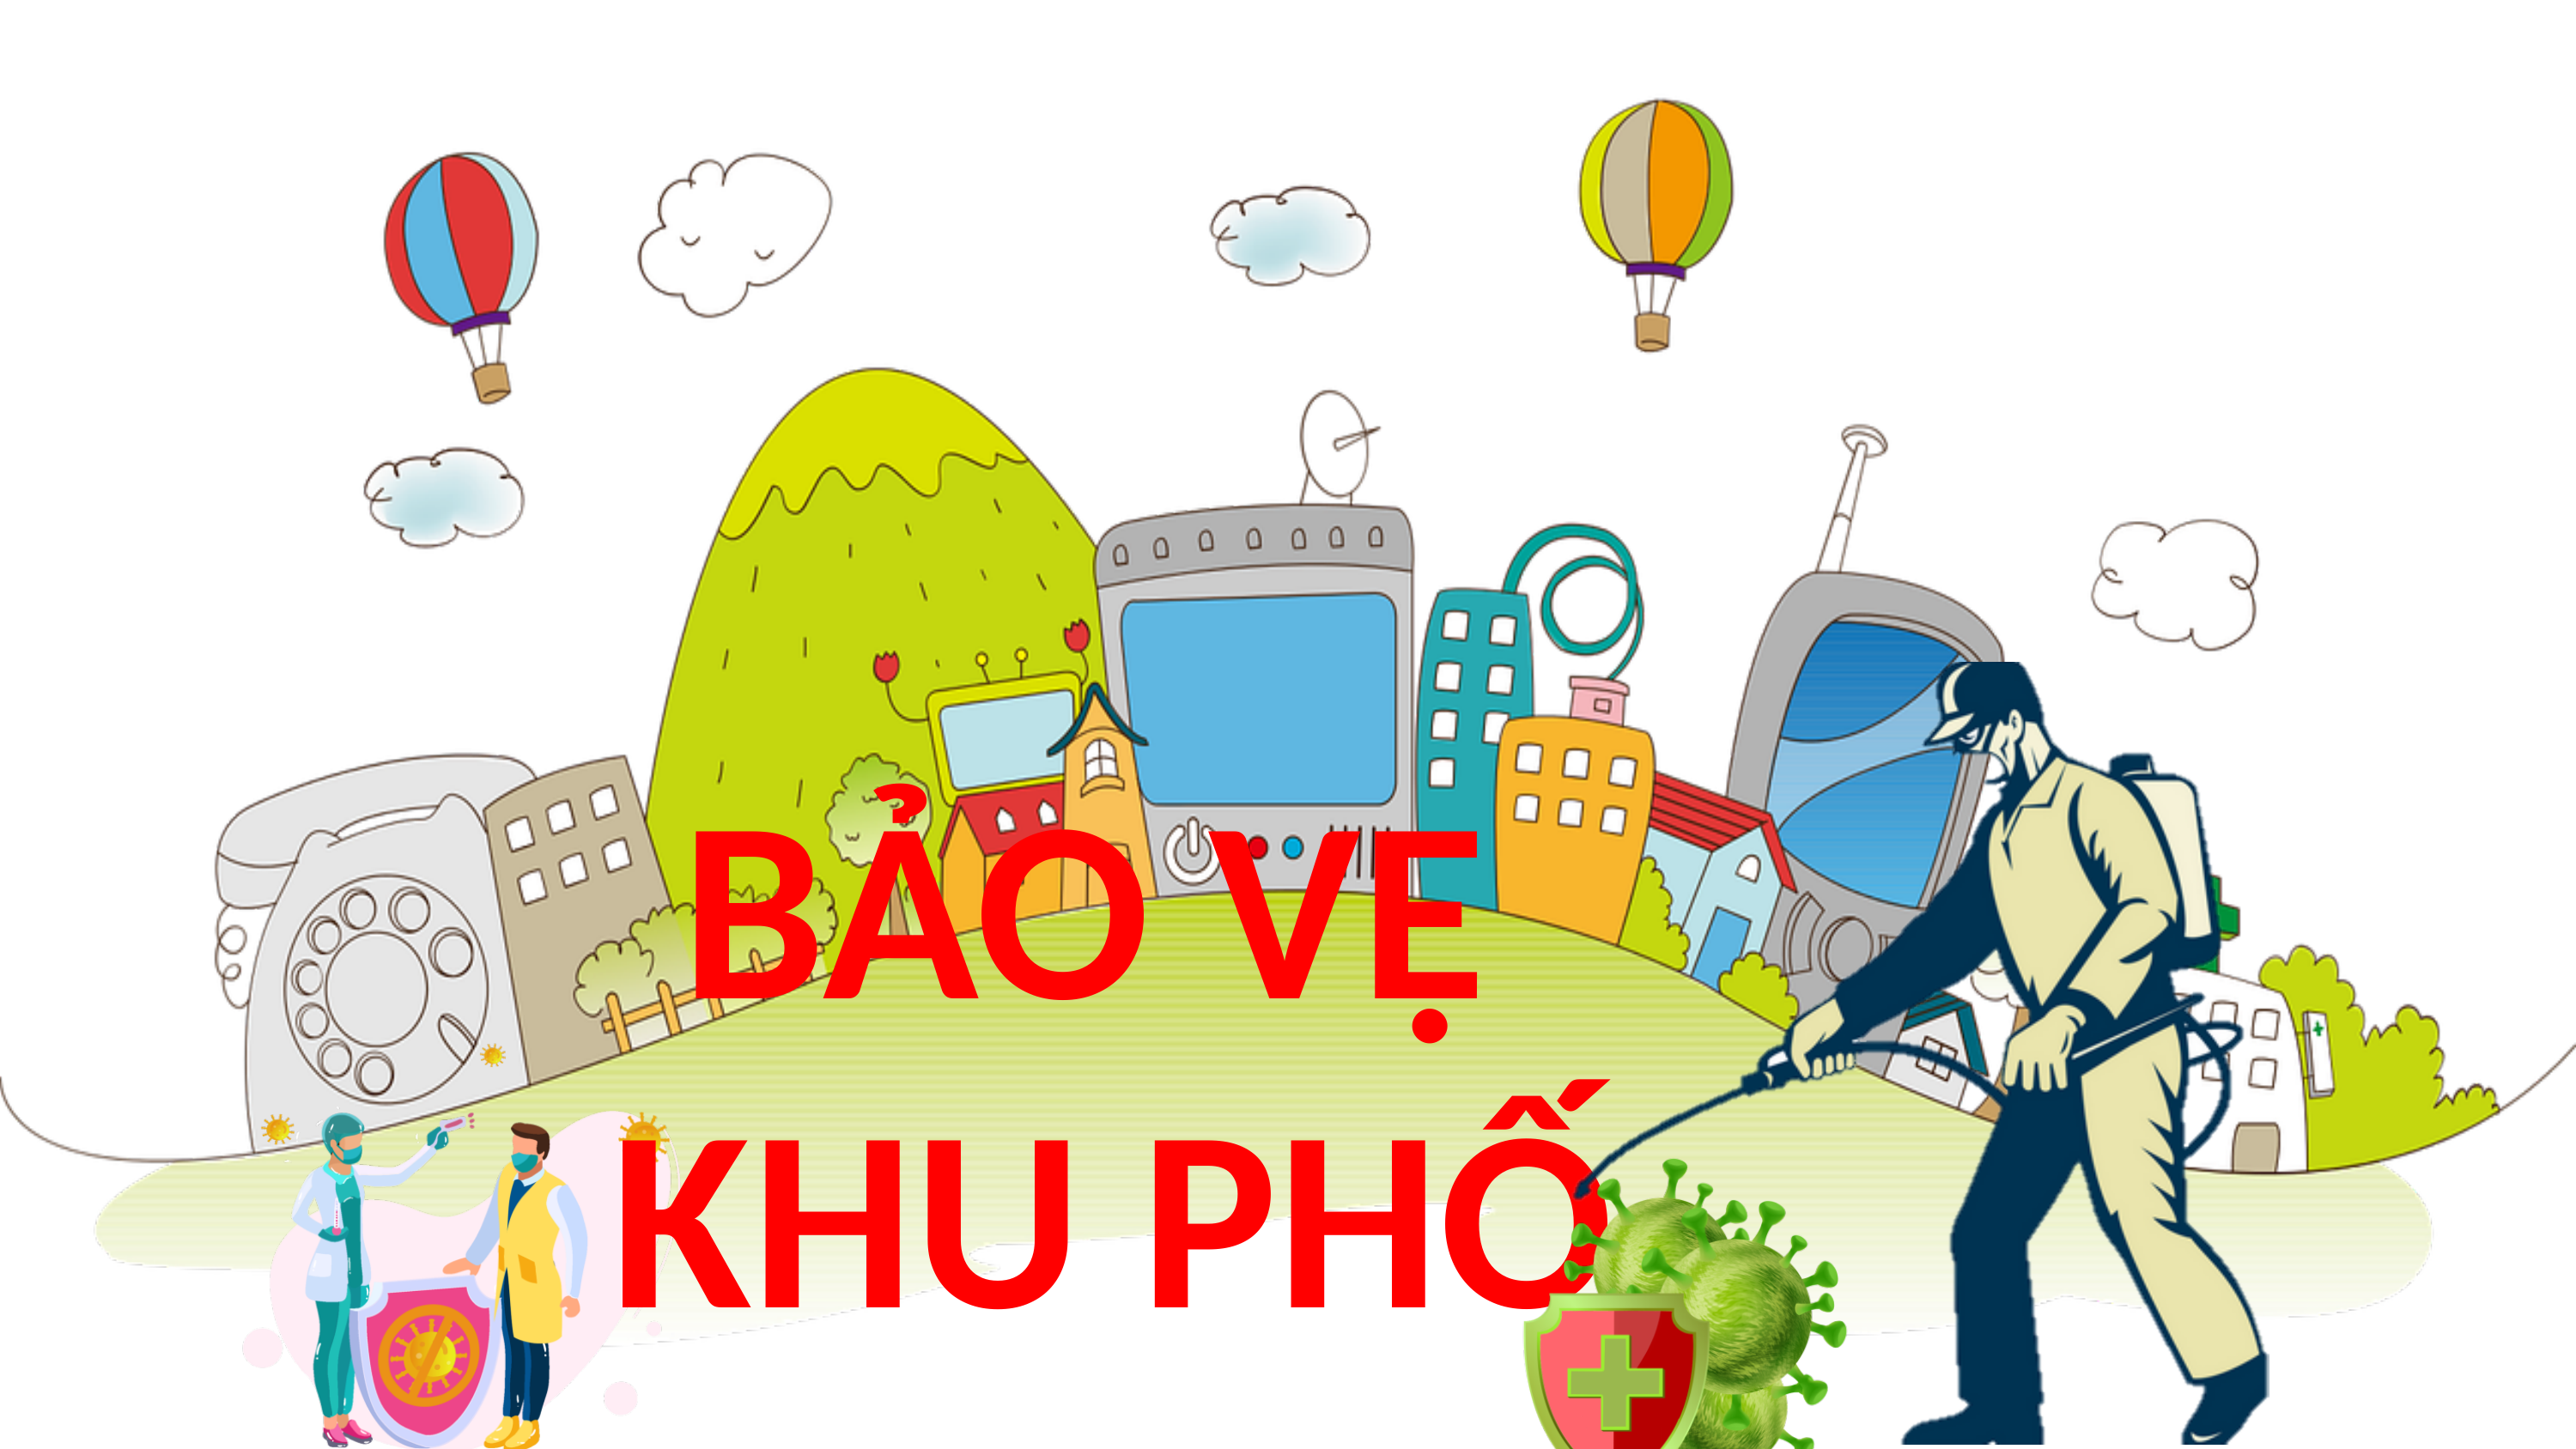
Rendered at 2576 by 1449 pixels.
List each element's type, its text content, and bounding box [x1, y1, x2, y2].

picture [0, 0, 2576, 1449]
text_box BẢO VỆ KHU PHỐ [268, 731, 1429, 1369]
